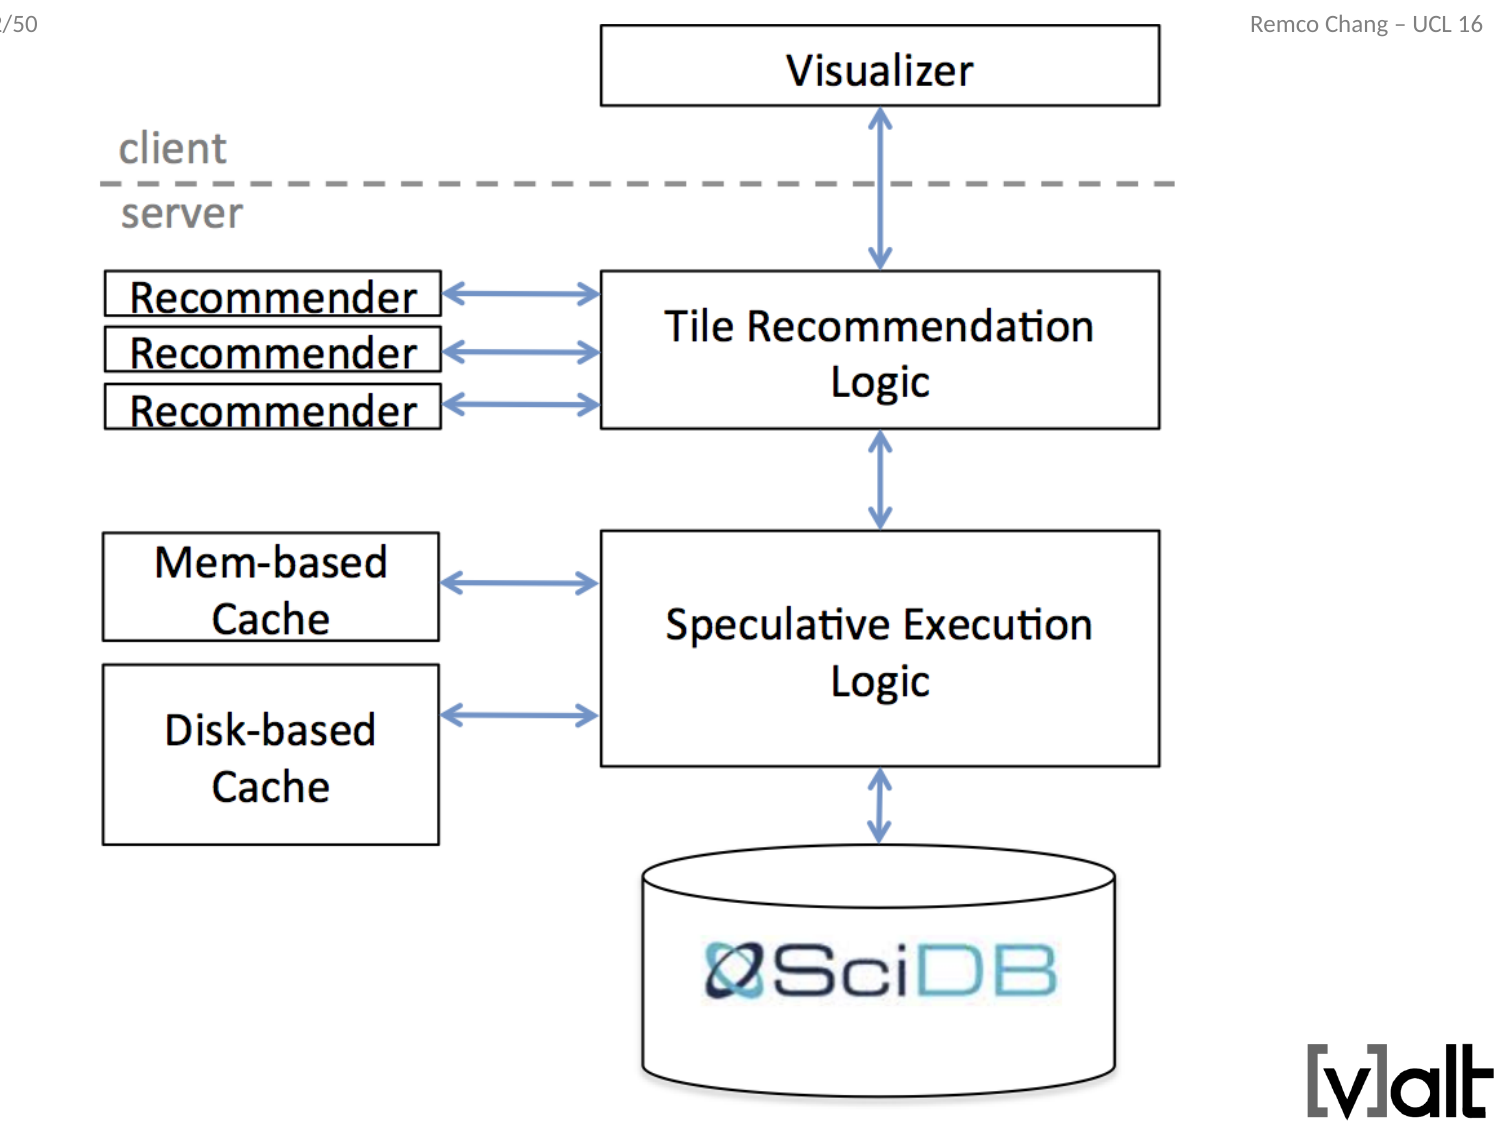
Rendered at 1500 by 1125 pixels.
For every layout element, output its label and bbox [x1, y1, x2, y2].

picture [99, 24, 1176, 1111]
picture [1299, 1034, 1500, 1125]
